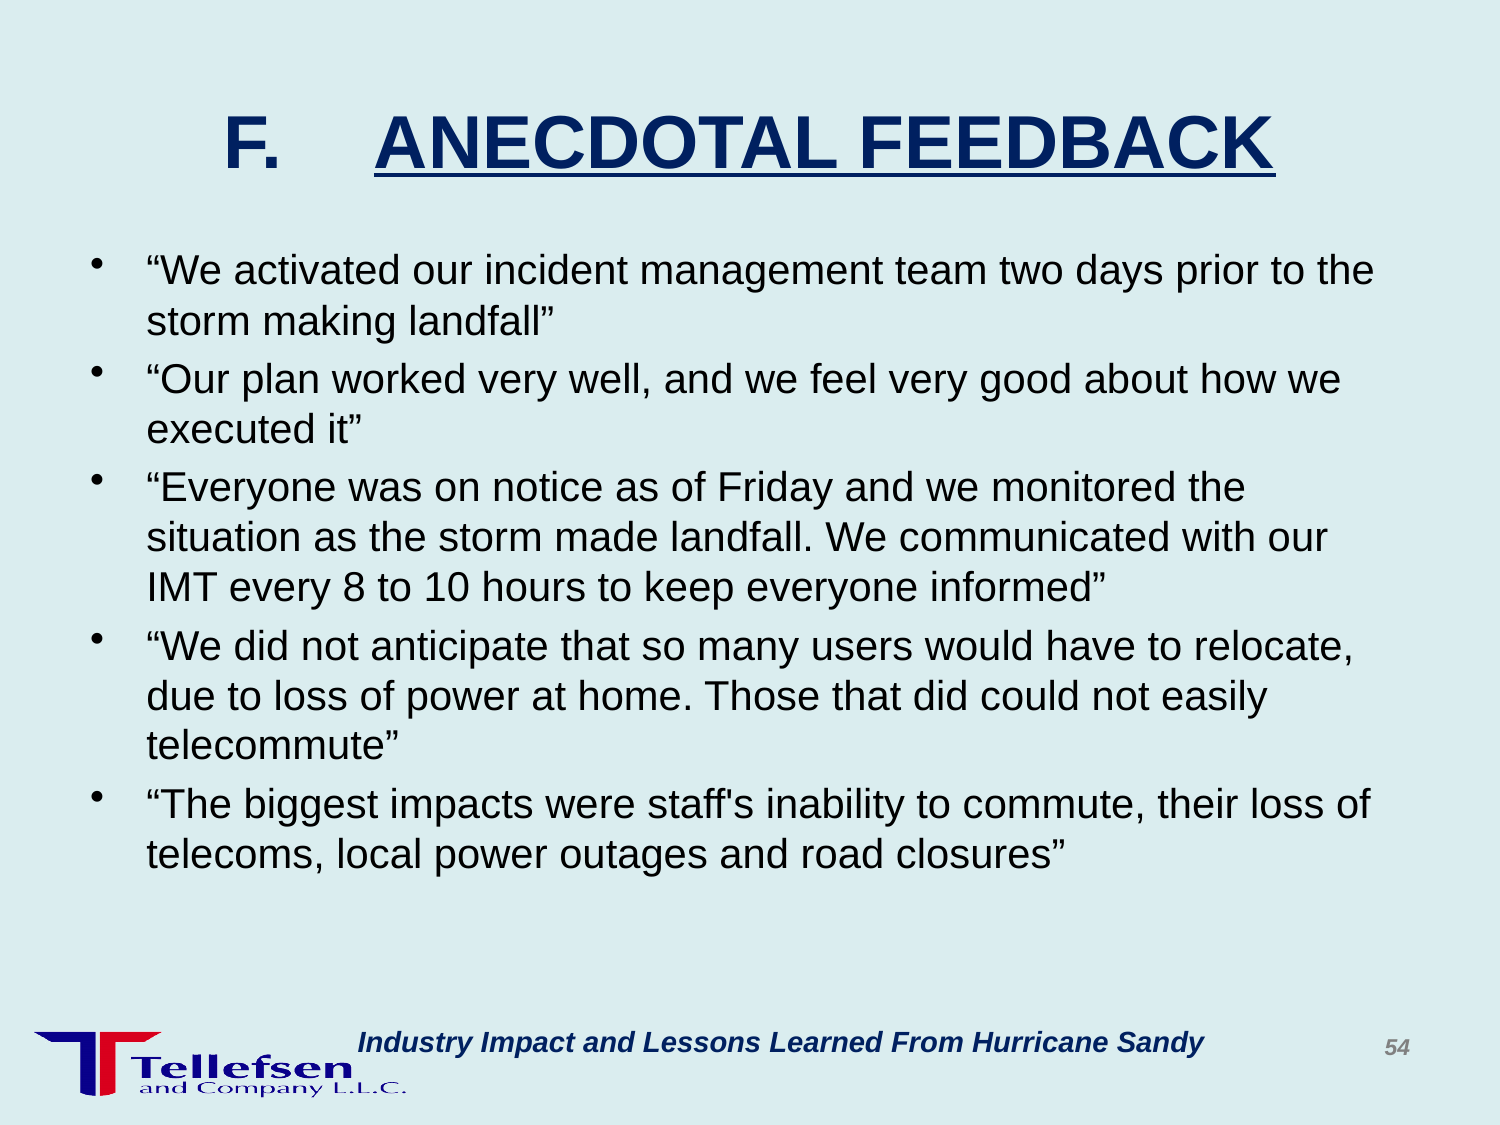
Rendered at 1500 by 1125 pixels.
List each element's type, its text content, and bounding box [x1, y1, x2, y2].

title F. ANECDOTAL FEEDBACK [75, 45, 1425, 233]
list “We activated our incident management team two days prior to the storm making landfall” “Our plan worked very well, and we feel very good about how we executed it” “Everyone was on notice as of Friday and we monitored the situation as the storm made landfall. We communicated with our IMT every 8 to 10 hours to keep everyone informed” “We did not anticipate that so many users would have to relocate, due to loss of power at home. Those that did could not easily telecommute” “The biggest impacts were staff's inability to commute, their loss of telecoms, local power outages and road closures” [75, 235, 1425, 1005]
slide_number 54 [1074, 1024, 1426, 1103]
picture [26, 1024, 275, 1102]
footer Industry Impact and Lessons Learned From Hurricane Sandy [275, 1015, 1288, 1104]
